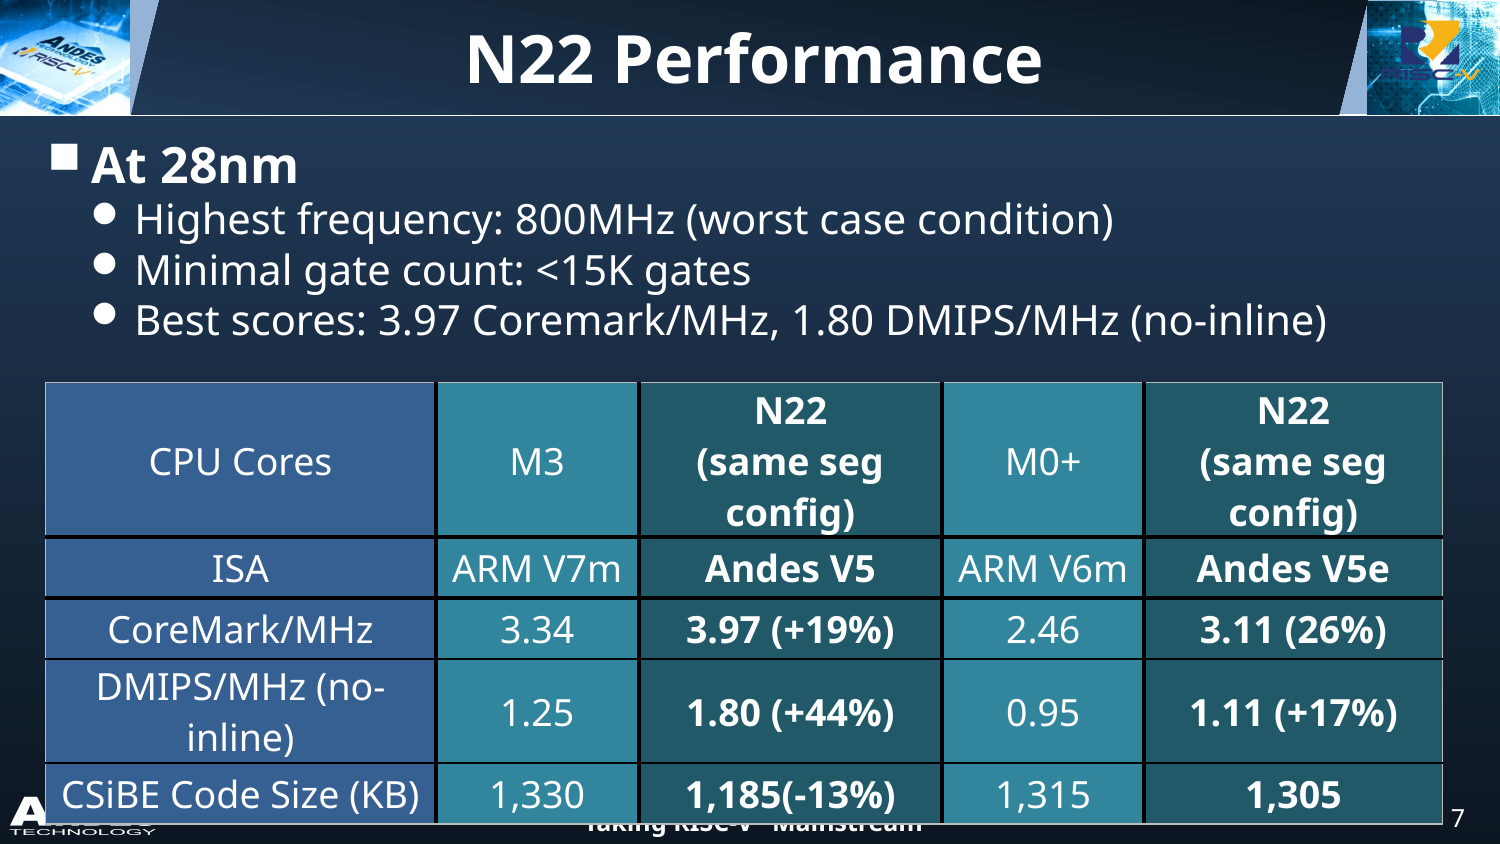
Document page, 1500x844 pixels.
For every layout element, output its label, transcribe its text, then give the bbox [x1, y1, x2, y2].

table_cell 3.34 [438, 600, 637, 658]
table_cell CSiBE Code Size (KB) [46, 764, 434, 823]
table_cell 1,185(-13%) [641, 764, 940, 823]
list N22 Performance [181, 11, 1328, 104]
table_cell CoreMark/MHz [46, 600, 434, 658]
table_cell 3.11 (26%) [1146, 600, 1442, 658]
table_cell Andes V5 [641, 539, 940, 596]
text_box At 28nm Highest frequency: 800MHz (worst case condition) Minimal gate count: <15K gates Best scores: 3.97 Coremark/MHz, 1.80 DMIPS/MHz (no-inline) [36, 127, 1460, 353]
table_cell ARM V6m [944, 539, 1142, 596]
picture [1363, 0, 1368, 101]
table_cell 1.25 [438, 660, 637, 762]
table_header N22 (same seg config) [641, 383, 940, 535]
picture [1410, 74, 1429, 79]
table_header CPU Cores [46, 383, 434, 535]
table_cell 1,315 [944, 764, 1142, 823]
table_cell 1,305 [1146, 764, 1442, 823]
picture [0, 783, 169, 840]
table_cell ISA [46, 539, 434, 596]
table_cell 0.95 [944, 660, 1142, 762]
table_cell 1.11 (+17%) [1146, 660, 1442, 762]
picture [1380, 0, 1500, 97]
table_cell Andes V5e [1146, 539, 1442, 596]
table_header M3 [438, 383, 637, 535]
table_cell DMIPS/MHz (no-inline) [46, 660, 434, 762]
table_cell ARM V7m [438, 539, 637, 596]
picture [1475, 57, 1484, 67]
table_cell 1.80 (+44%) [641, 660, 940, 762]
table_header M0+ [944, 383, 1142, 535]
picture [0, 0, 130, 115]
table_cell 2.46 [944, 600, 1142, 658]
table_header N22 (same seg config) [1146, 383, 1442, 535]
picture [1381, 69, 1401, 79]
picture [1455, 86, 1488, 115]
picture [1492, 100, 1500, 115]
table_cell 1,330 [438, 764, 637, 823]
table_cell 3.97 (+19%) [641, 600, 940, 658]
